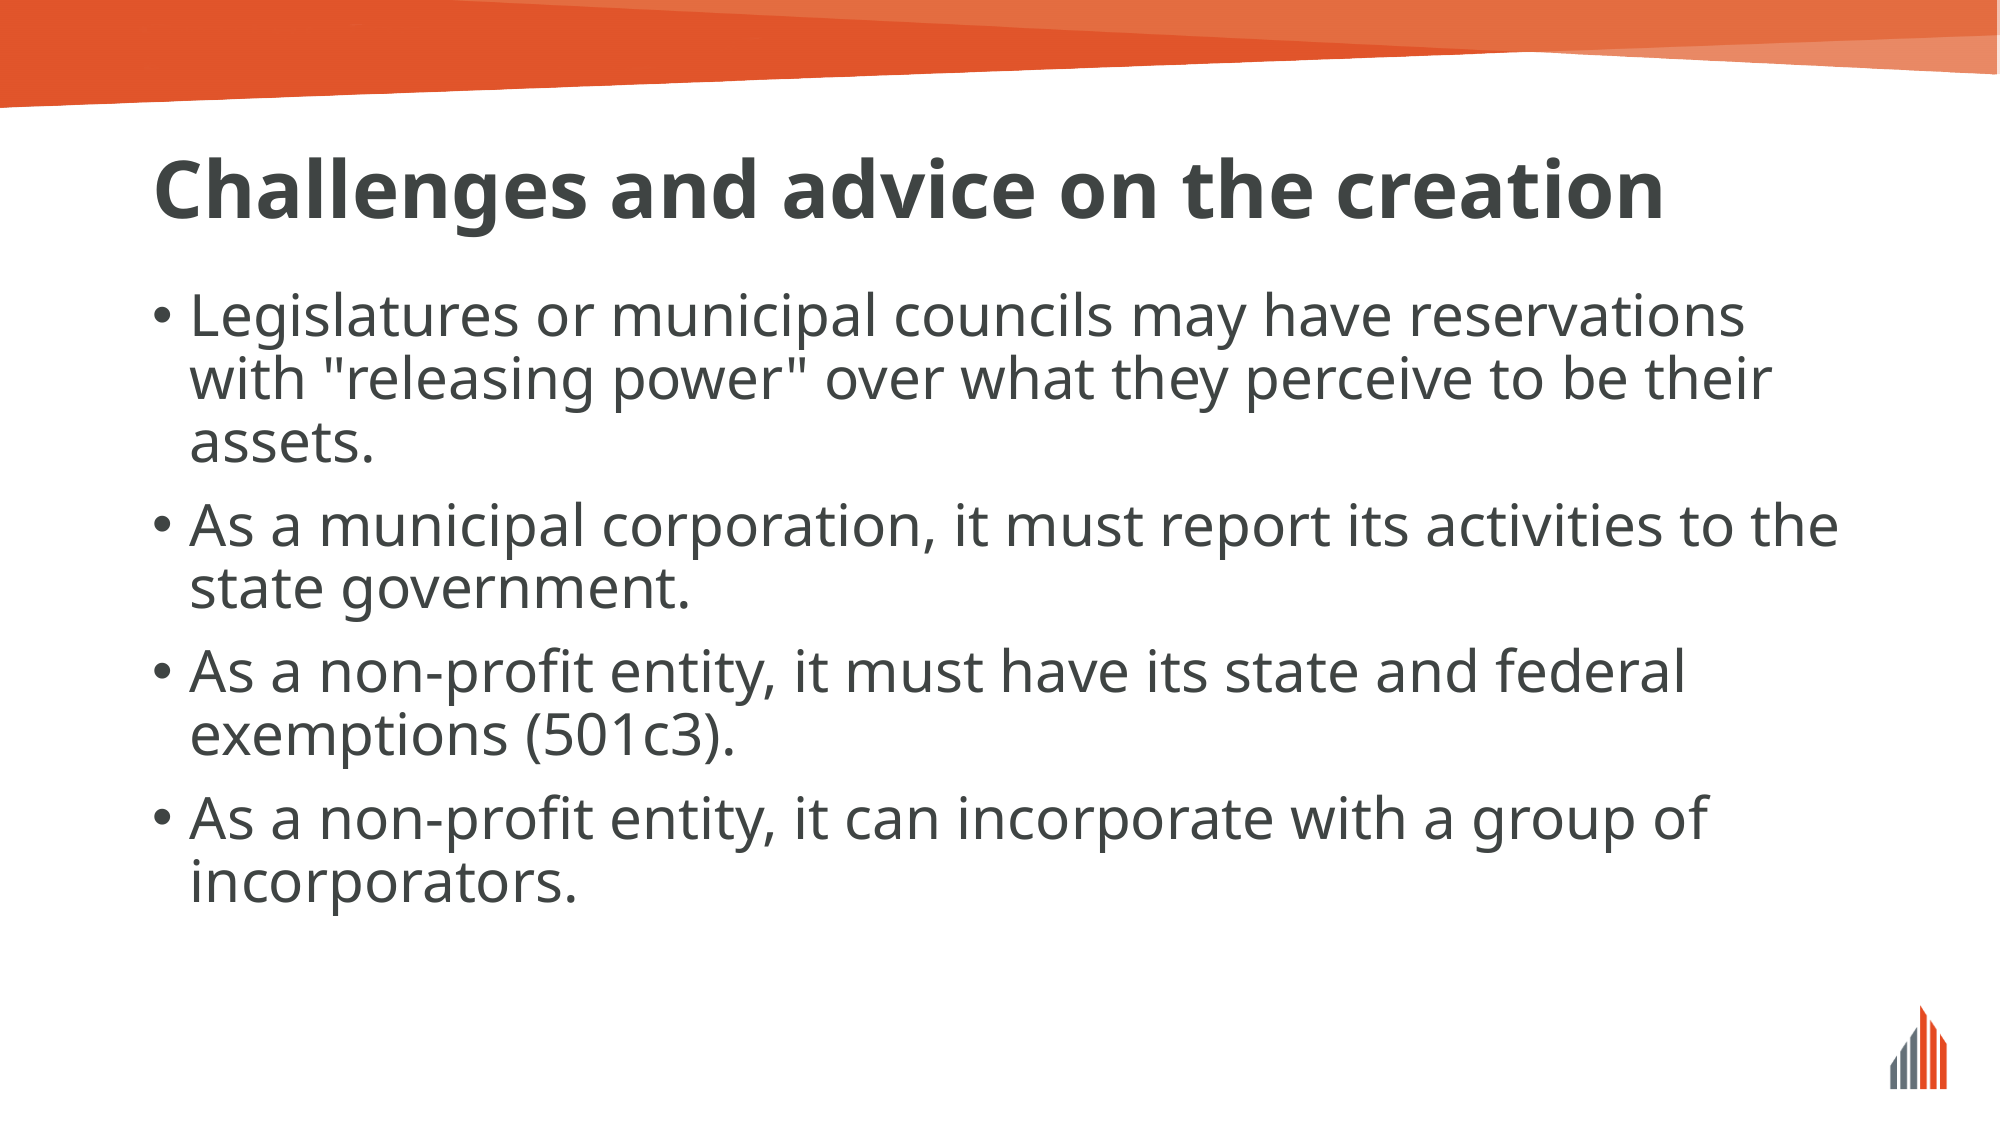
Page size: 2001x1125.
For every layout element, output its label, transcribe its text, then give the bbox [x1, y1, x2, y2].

list Legislatures or municipal councils may have reservations with "releasing power" over what they perceive to be their assets. As a municipal corporation, it must report its activities to the state government. As a non-profit entity, it must have its state and federal exemptions (501c3). As a non-profit entity, it can incorporate with a group of incorporators. [137, 279, 1863, 993]
picture [1873, 989, 1964, 1101]
title Challenges and advice on the creation [137, 109, 1863, 278]
picture [0, 0, 2000, 109]
